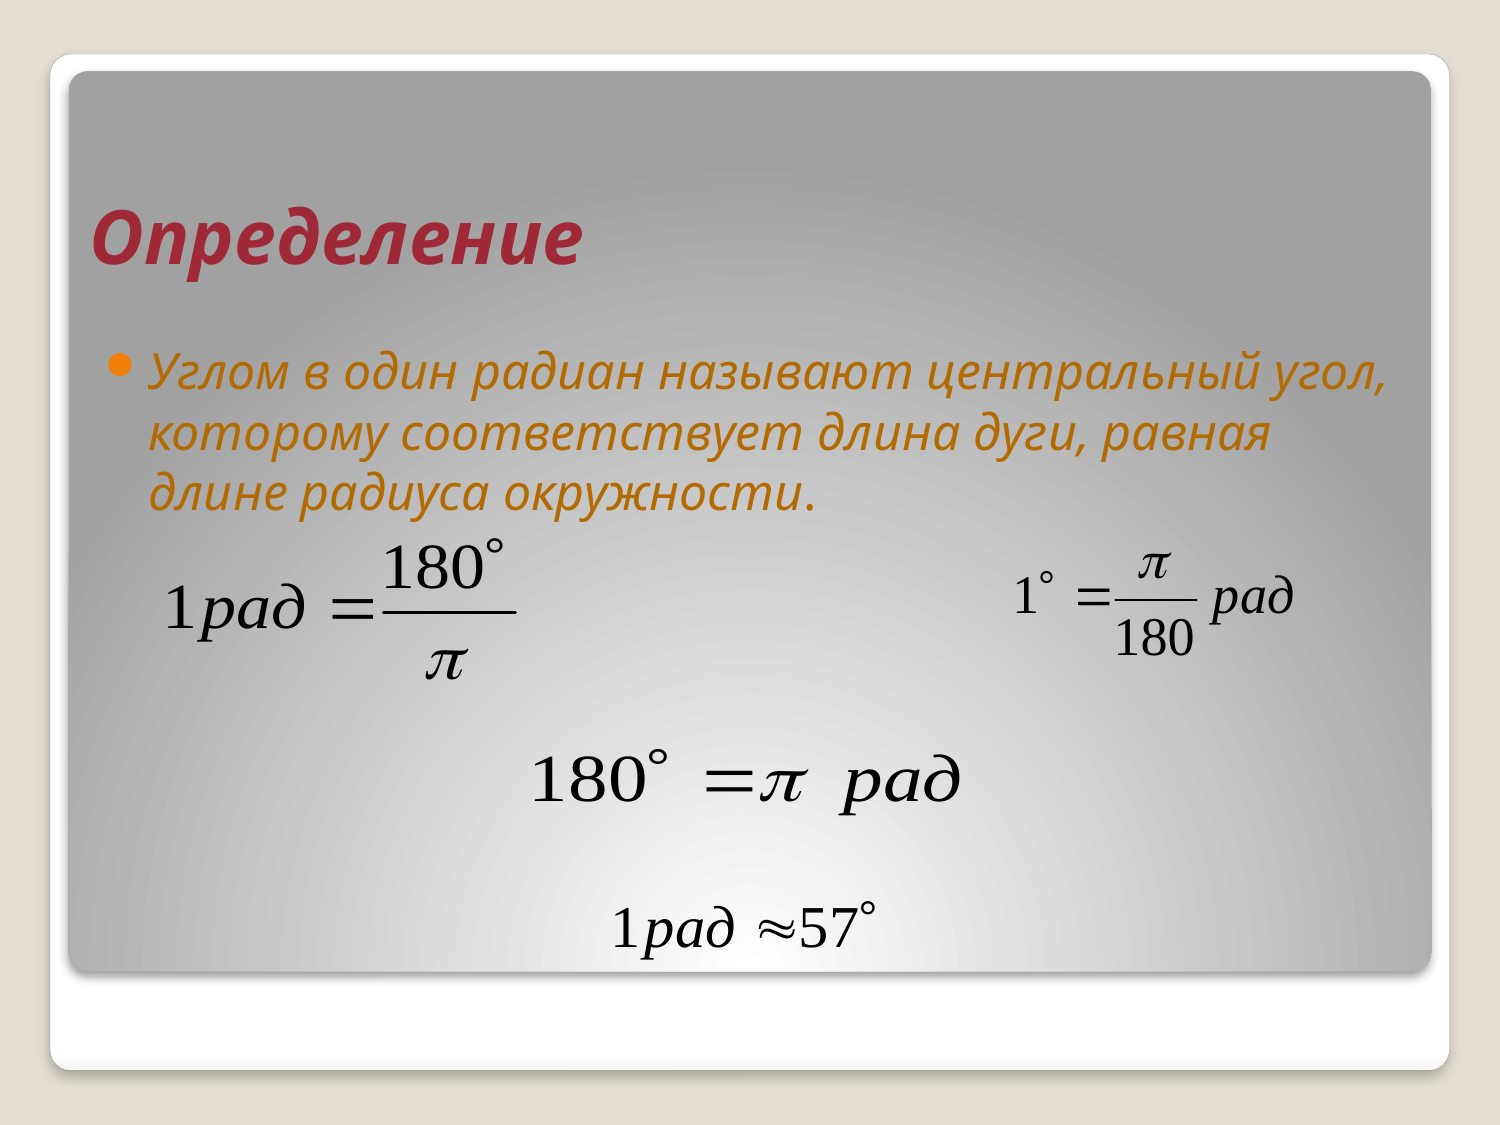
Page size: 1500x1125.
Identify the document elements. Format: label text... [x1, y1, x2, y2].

text_box Углом в один радиан называют центральный угол, которому соответствует длина дуги, равная длине радиуса окружности. [74, 324, 1425, 527]
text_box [525, 739, 975, 830]
text_box Углом в один радиан называют центральный угол, которому соответствует длина дуги, равная длине радиуса окружности. [74, 531, 1425, 1000]
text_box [608, 893, 892, 973]
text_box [1009, 526, 1304, 668]
text_box Определение [74, 62, 1425, 288]
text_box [159, 526, 528, 694]
